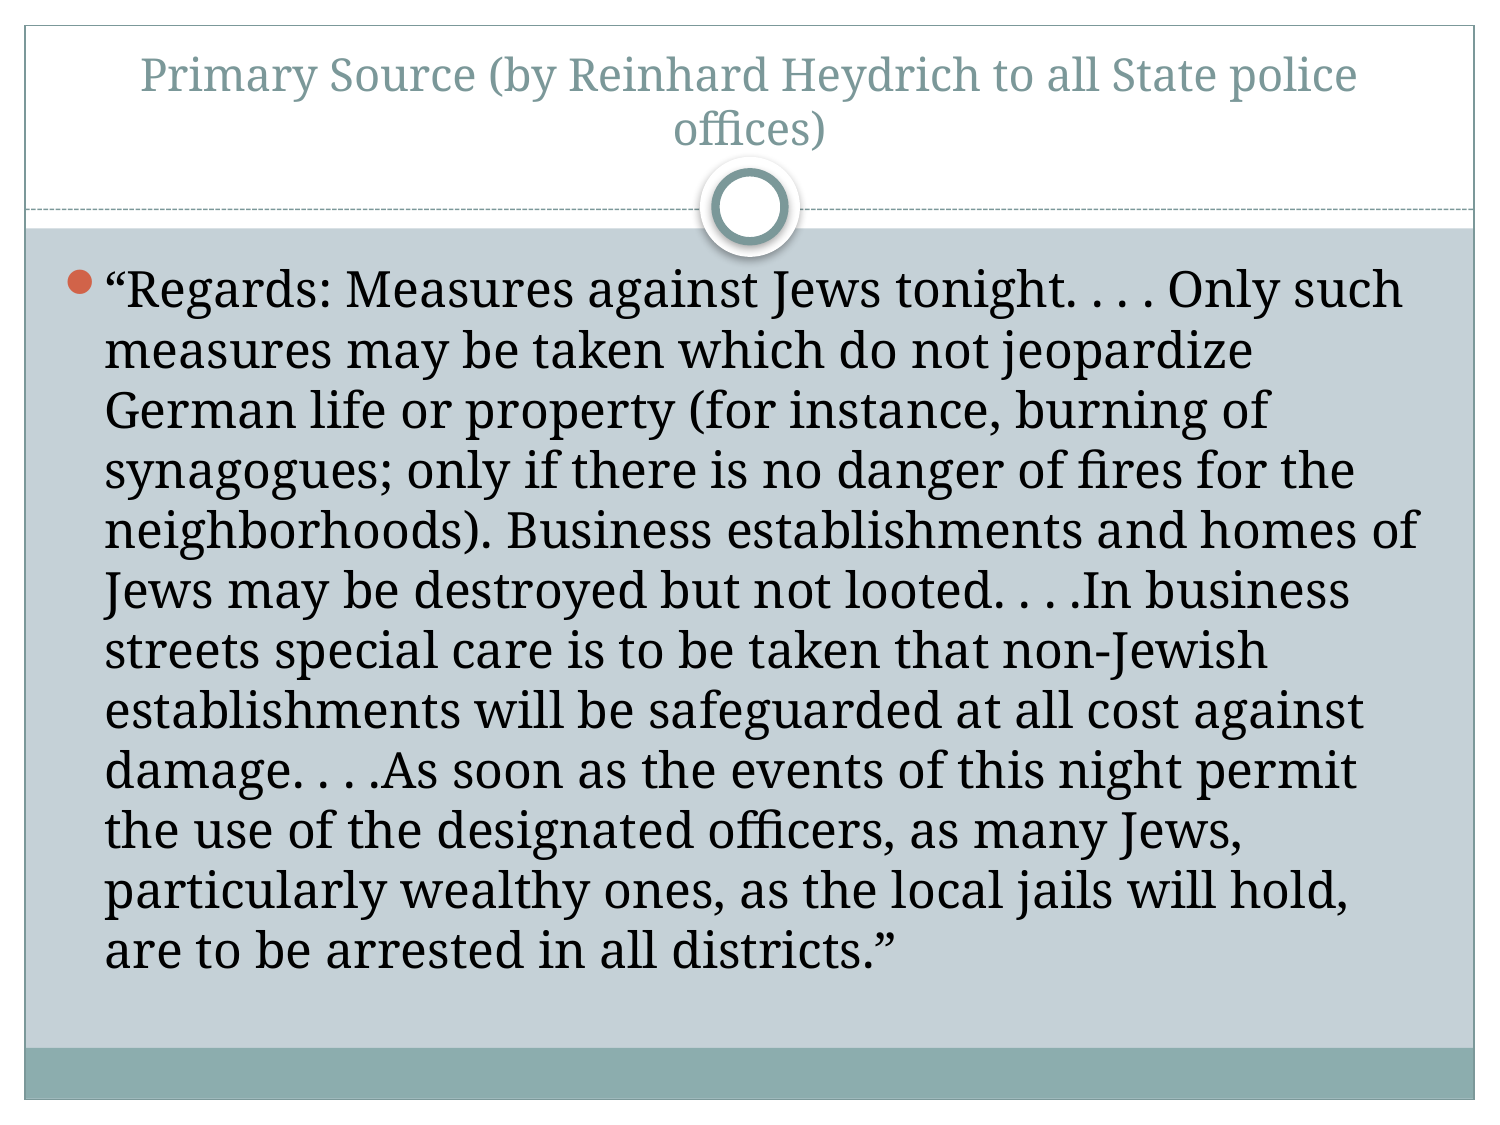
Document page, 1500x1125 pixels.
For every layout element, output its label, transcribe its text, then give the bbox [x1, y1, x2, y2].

list “Regards: Measures against Jews tonight. . . . Only such measures may be taken which do not jeopardize German life or property (for instance, burning of synagogues; only if there is no danger of fires for the neighborhoods). Business establishments and homes of Jews may be destroyed but not looted. . . .In business streets special care is to be taken that non-Jewish establishments will be safeguarded at all cost against damage. . . .As soon as the events of this night permit the use of the designated officers, as many Jews, particularly wealthy ones, as the local jails will hold, are to be arrested in all districts.” [49, 250, 1445, 1001]
title Primary Source (by Reinhard Heydrich to all State police offices) [49, 37, 1450, 162]
